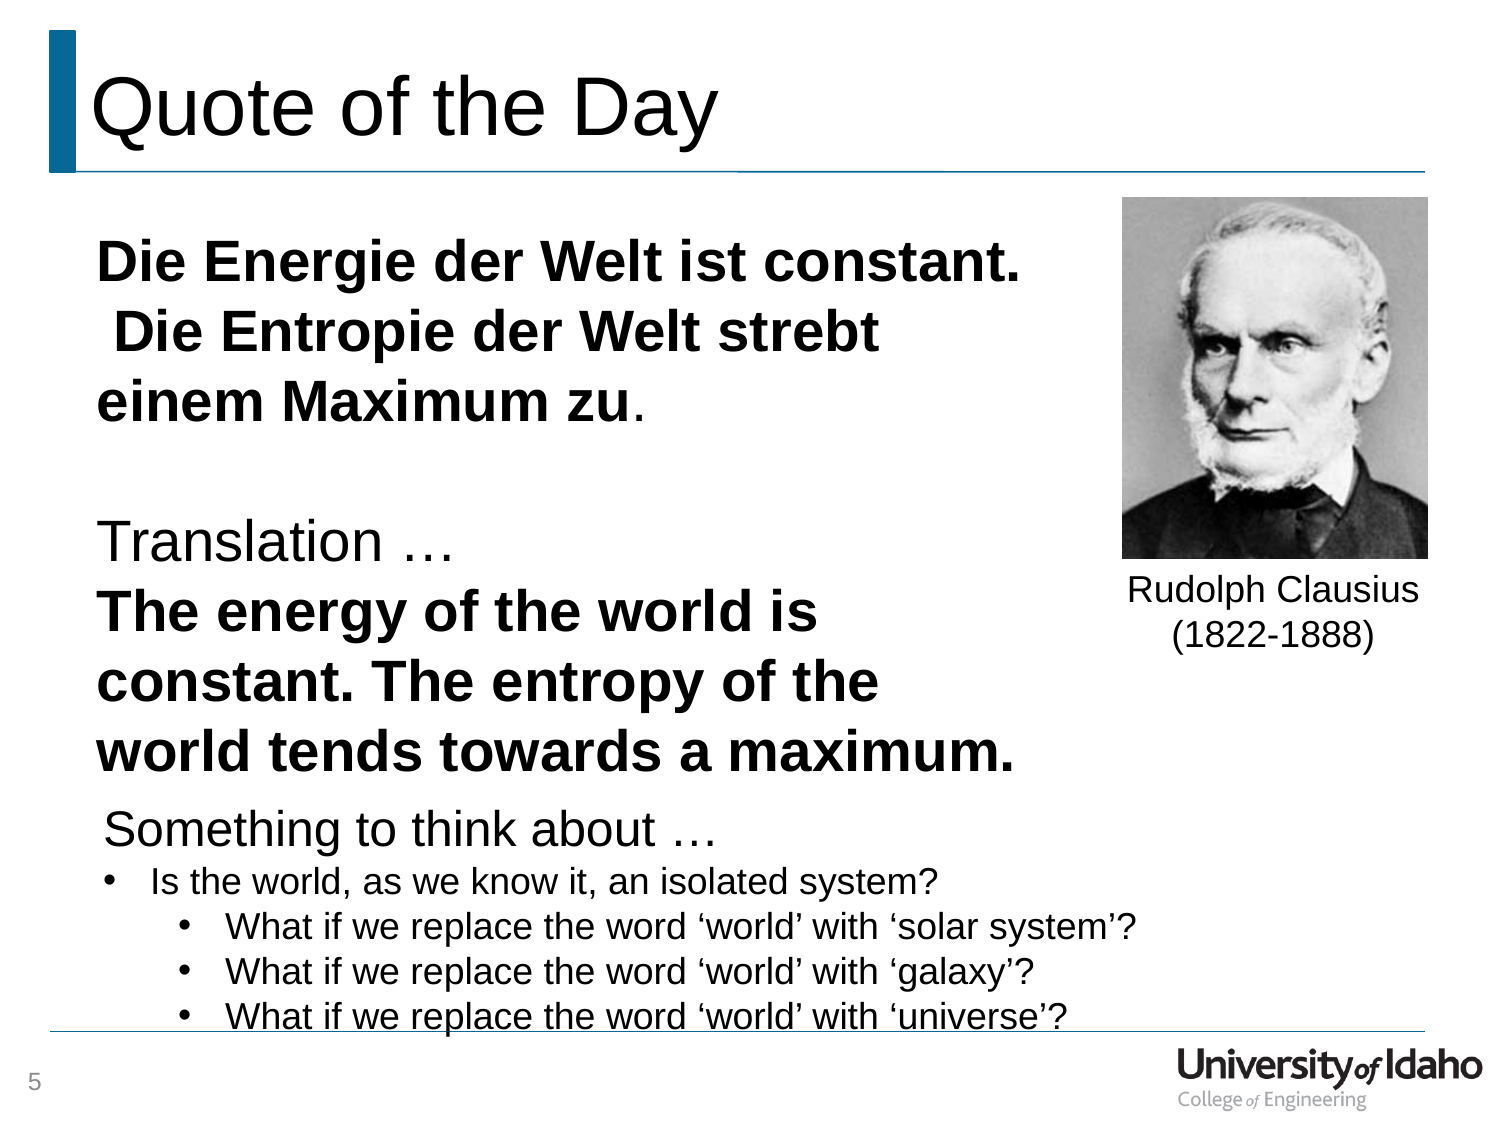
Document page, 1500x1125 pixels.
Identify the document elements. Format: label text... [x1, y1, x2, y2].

text_box Rudolph Clausius (1822-1888) [1111, 557, 1435, 662]
text_box Something to think about … Is the world, as we know it, an isolated system? What if we replace the word ‘world’ with ‘solar system’? What if we replace the word ‘world’ with ‘galaxy’? What if we replace the word ‘world’ with ‘universe’? [88, 789, 1437, 1044]
title Quote of the Day [75, 31, 1425, 174]
slide_number 5 [12, 1050, 140, 1111]
picture [1165, 1041, 1495, 1118]
text_box Die Energie der Welt ist constant. Die Entropie der Welt strebt einem Maximum zu. Translation … The energy of the world is constant. The entropy of the world tends towards a maximum. [82, 215, 1046, 851]
picture [1122, 196, 1428, 560]
